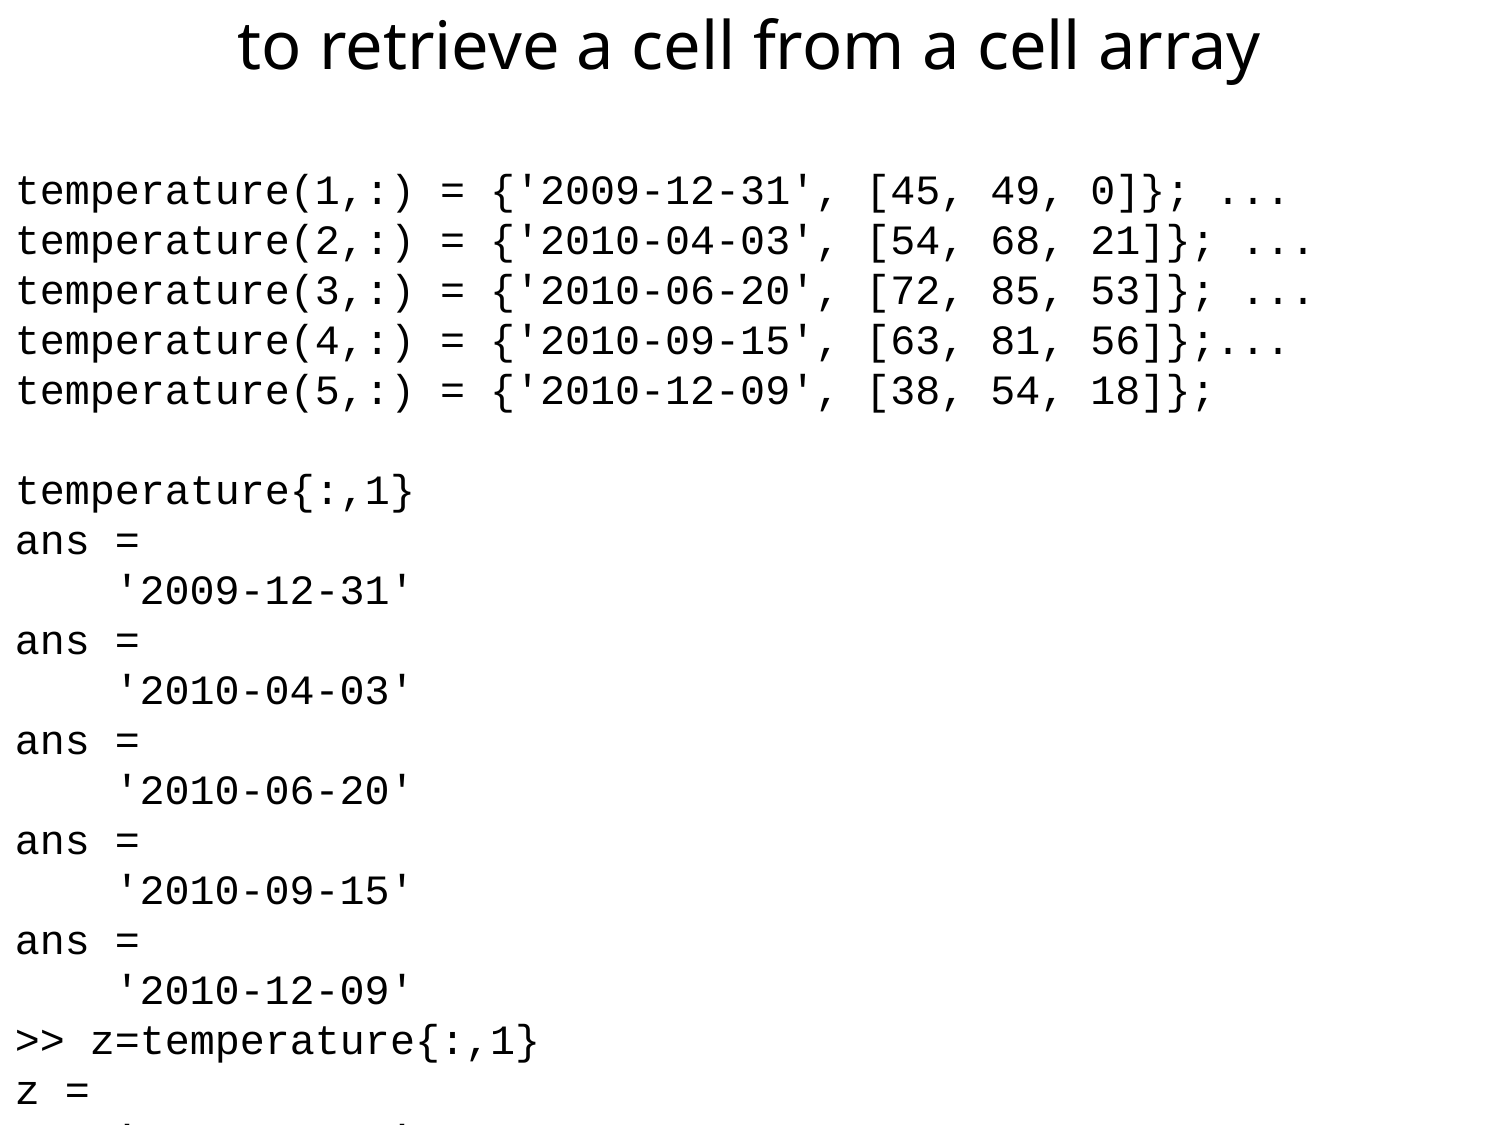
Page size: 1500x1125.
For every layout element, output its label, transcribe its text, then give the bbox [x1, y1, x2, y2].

text_box to retrieve a cell from a cell array temperature(1,:) = {'2009-12-31', [45, 49, 0]}; ... temperature(2,:) = {'2010-04-03', [54, 68, 21]}; ... temperature(3,:) = {'2010-06-20', [72, 85, 53]}; ... temperature(4,:) = {'2010-09-15', [63, 81, 56]};... temperature(5,:) = {'2010-12-09', [38, 54, 18]}; temperature{:,1} ans = '2009-12-31' ans = '2010-04-03' ans = '2010-06-20' ans = '2010-09-15' ans = '2010-12-09' >> z=temperature{:,1} z = '2009-12-31' [0, 0, 1500, 1125]
